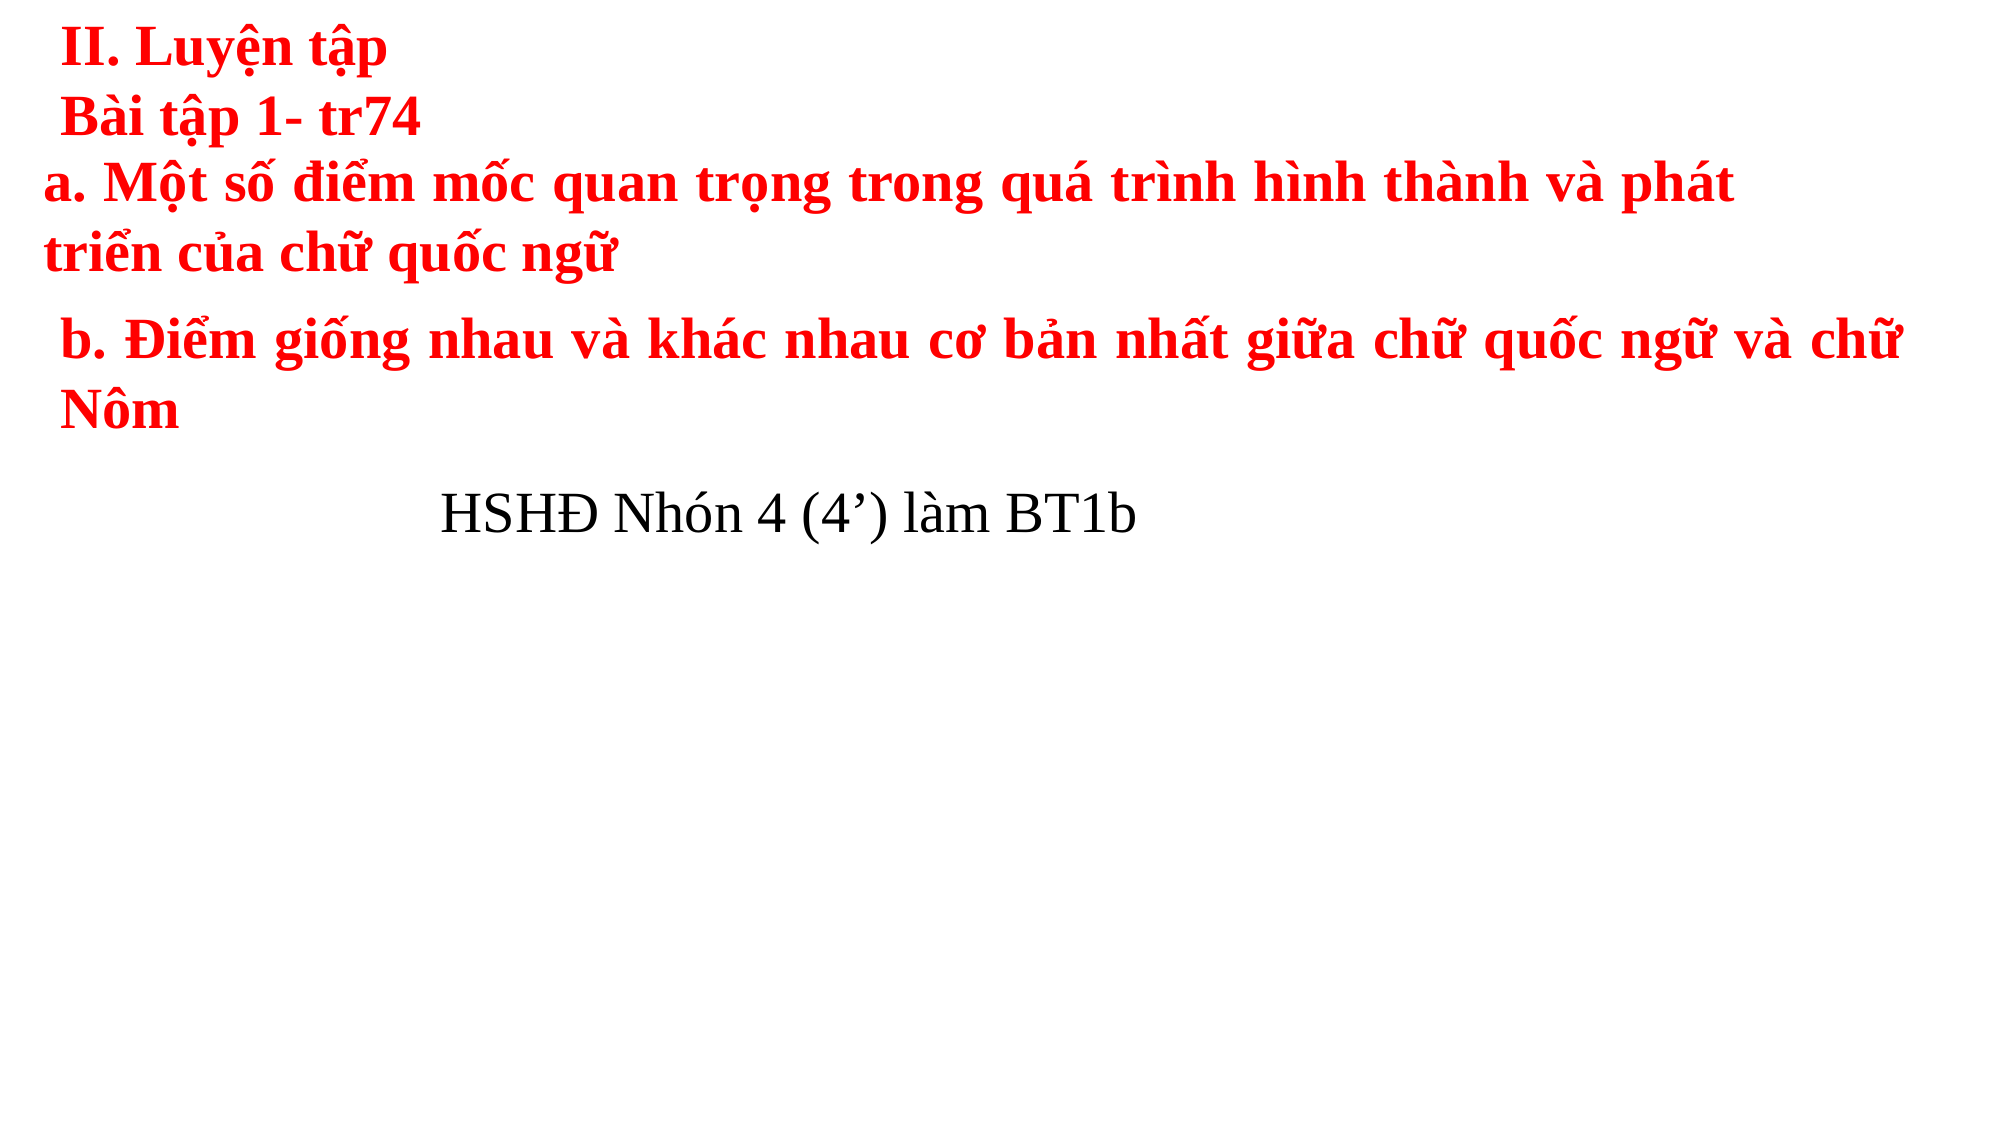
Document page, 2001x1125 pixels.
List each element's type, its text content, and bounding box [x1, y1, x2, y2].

text_box II. Luyện tập Bài tập 1- tr74 [45, 0, 1046, 136]
text_box HSHĐ Nhón 4 (4’) làm BT1b [426, 466, 1169, 552]
text_box a. Một số điểm mốc quan trọng trong quá trình hình thành và phát triển của chữ quốc ngữ [28, 136, 1752, 291]
text_box b. Điểm giống nhau và khác nhau cơ bản nhất giữa chữ quốc ngữ và chữ Nôm [45, 292, 1921, 448]
